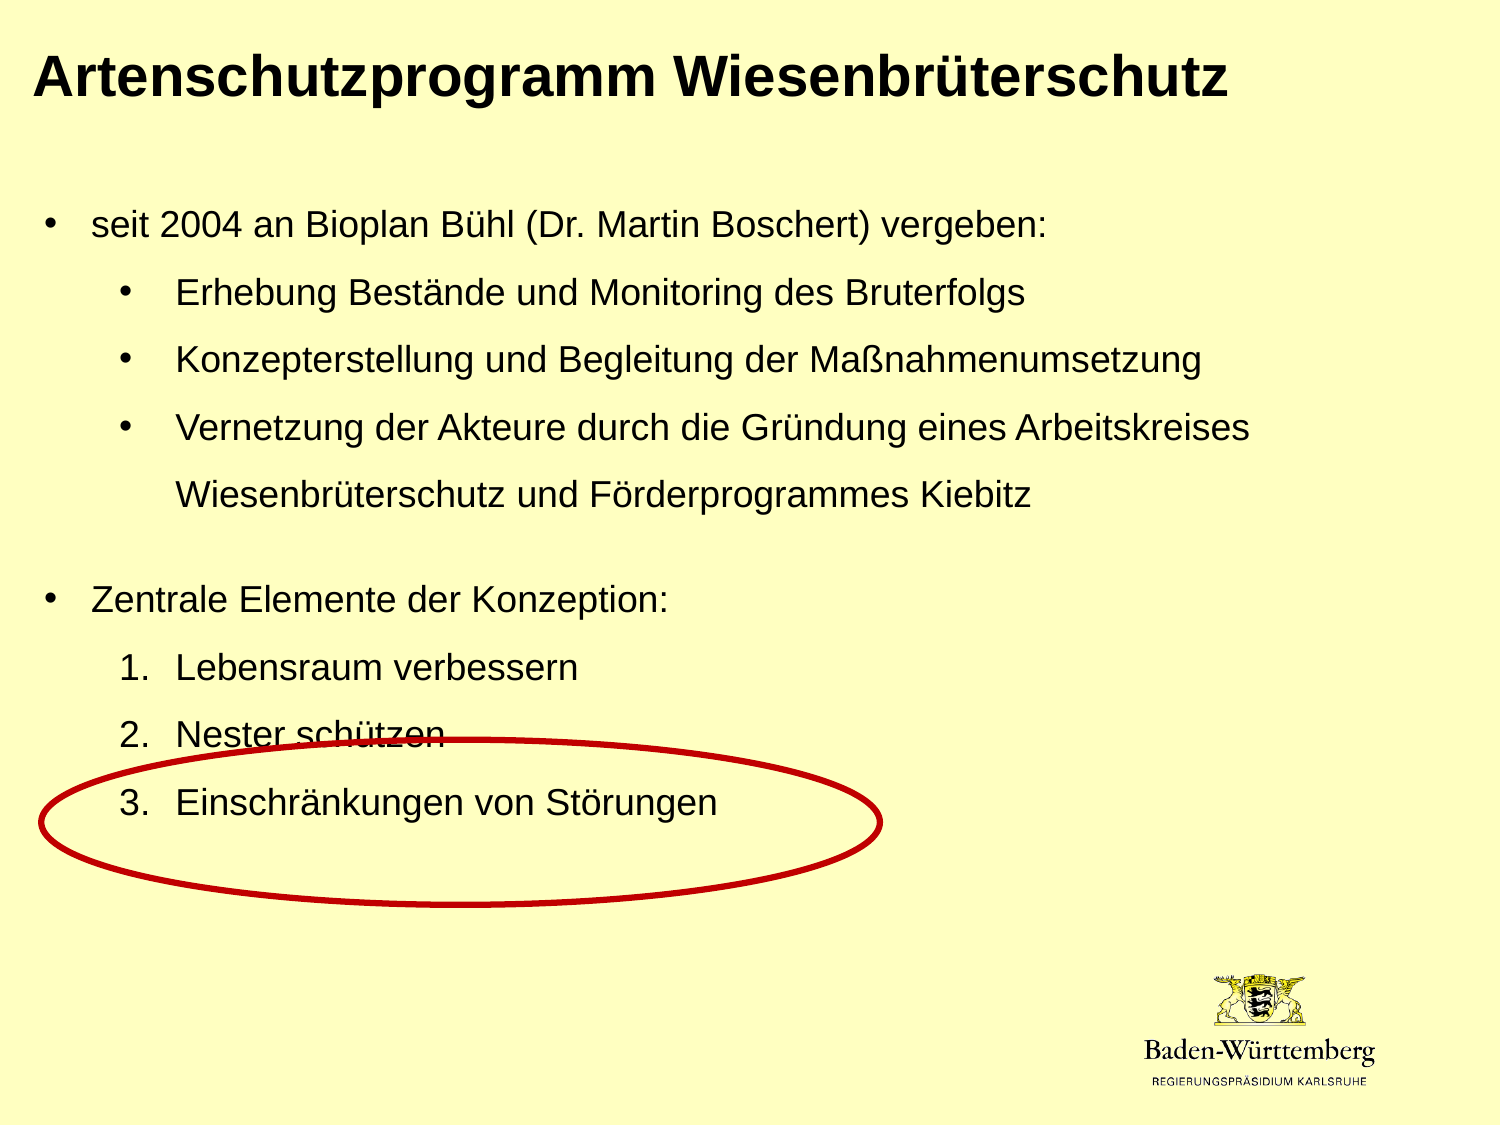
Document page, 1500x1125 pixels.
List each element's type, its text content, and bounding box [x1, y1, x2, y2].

picture [1144, 972, 1375, 1088]
text_box Artenschutzprogramm Wiesenbrüterschutz [17, 31, 1477, 116]
text_box seit 2004 an Bioplan Bühl (Dr. Martin Boschert) vergeben: Erhebung Bestände und Monitoring des Bruterfolgs Konzepterstellung und Begleitung der Maßnahmenumsetzung Vernetzung der Akteure durch die Gründung eines Arbeitskreises Wiesenbrüterschutz und Förderprogrammes Kiebitz Zentrale Elemente der Konzeption: Lebensraum verbessern Nester schützen Einschränkungen von Störungen [29, 125, 1500, 831]
text_box [41, 739, 880, 905]
